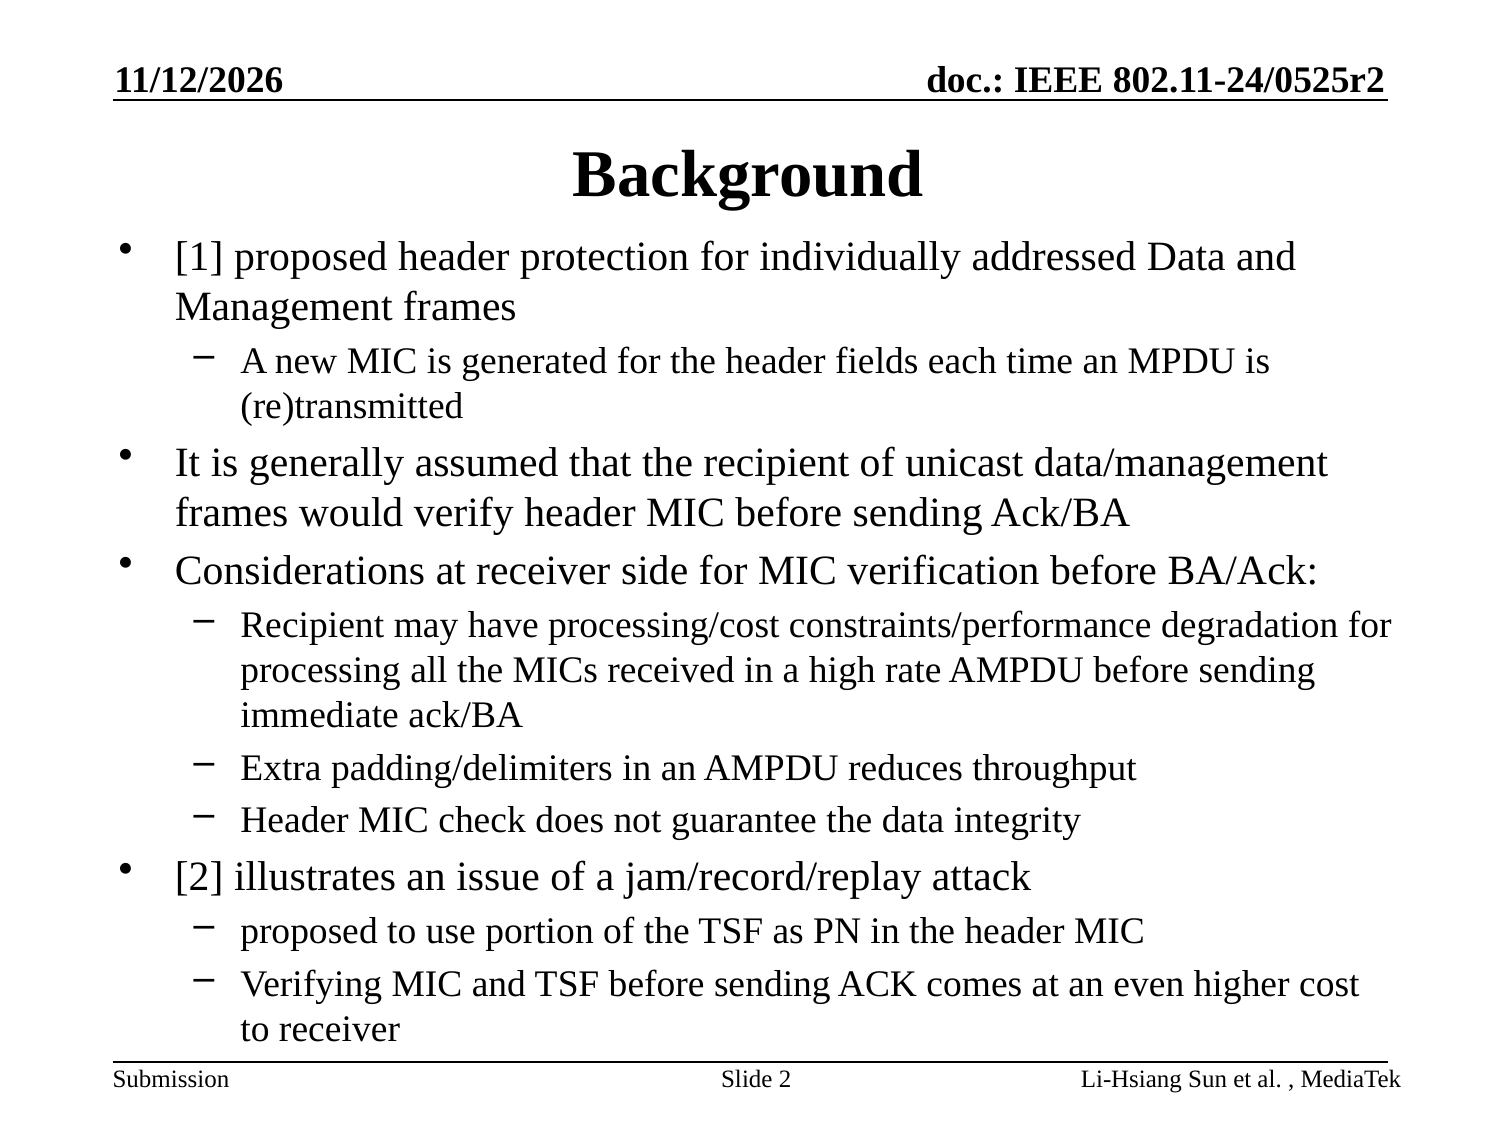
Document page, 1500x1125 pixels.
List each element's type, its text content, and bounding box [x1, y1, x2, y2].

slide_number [114, 54, 309, 101]
slide_number Slide 2 [712, 1061, 800, 1093]
list [1] proposed header protection for individually addressed Data and Management frames A new MIC is generated for the header fields each time an MPDU is (re)transmitted It is generally assumed that the recipient of unicast data/management frames would verify header MIC before sending Ack/BA Considerations at receiver side for MIC verification before BA/Ack: Recipient may have processing/cost constraints/performance degradation for processing all the MICs received in a high rate AMPDU before sending immediate ack/BA Extra padding/delimiters in an AMPDU reduces throughput Header MIC check does not guarantee the data integrity [2] illustrates an issue of a jam/record/replay attack proposed to use portion of the TSF as PN in the header MIC Verifying MIC and TSF before sending ACK comes at an even higher cost to receiver [103, 220, 1410, 959]
title Background [110, 81, 1386, 258]
footer Li-Hsiang Sun et al. , MediaTek [1076, 1061, 1402, 1093]
